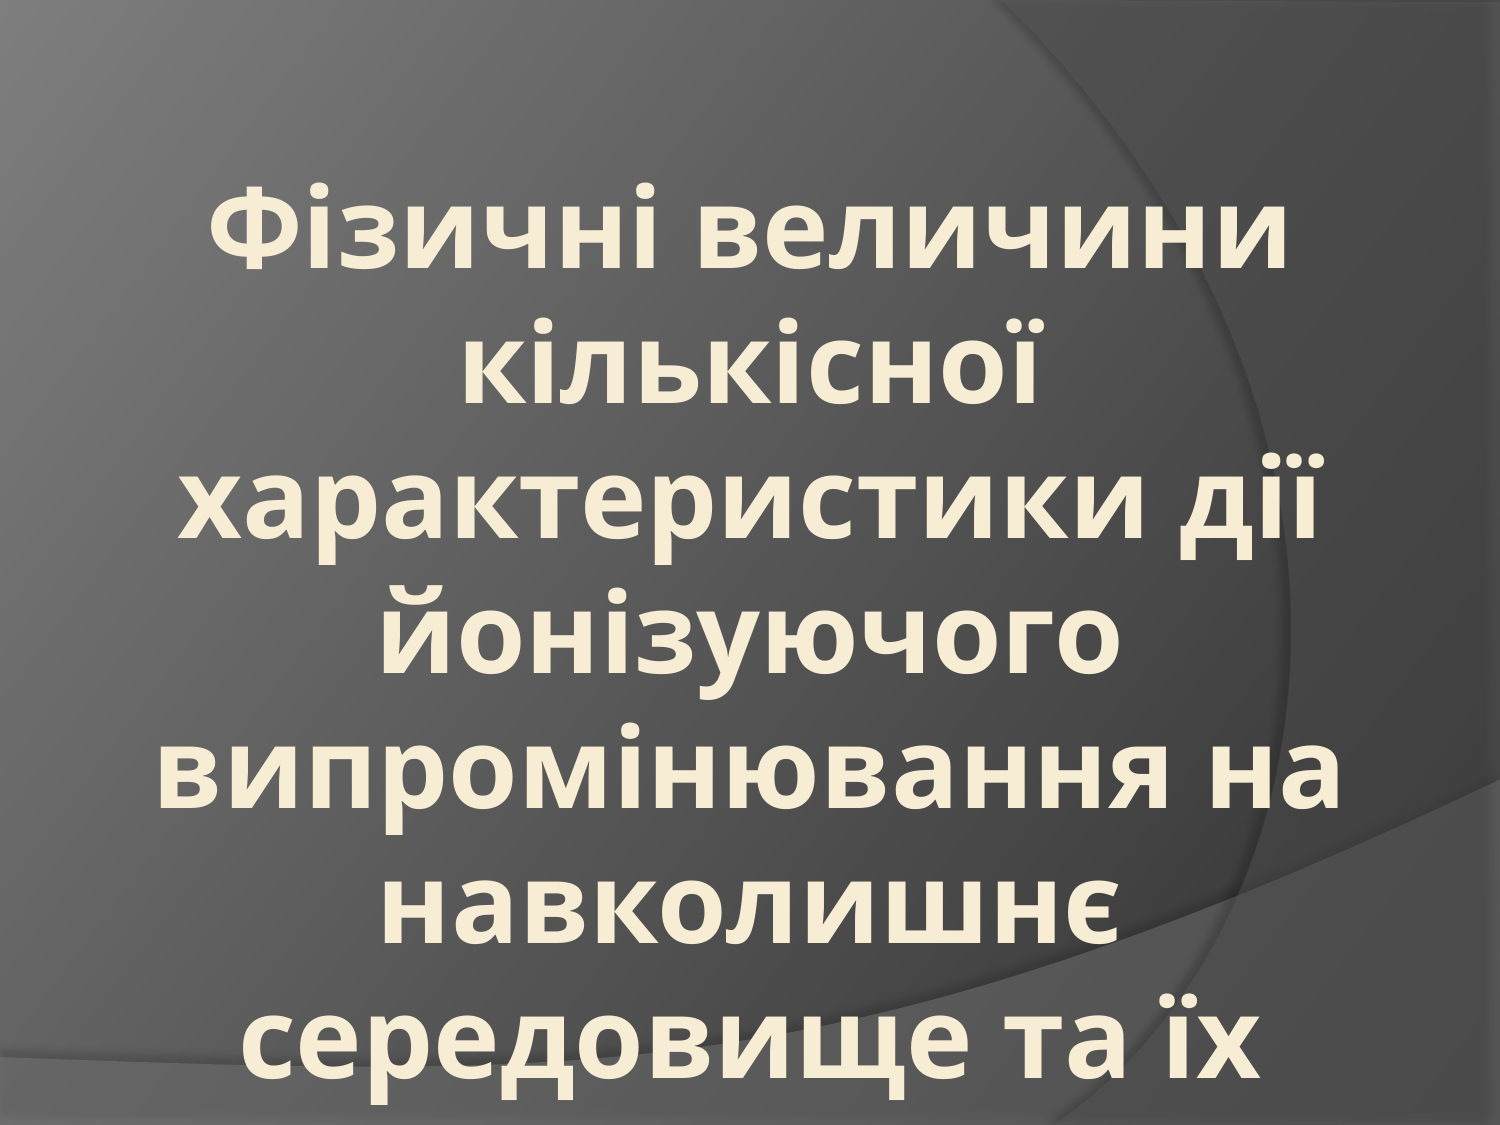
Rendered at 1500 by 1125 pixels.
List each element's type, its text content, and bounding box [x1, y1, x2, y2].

title Фізичні величини кількісної характеристики дії йонізуючого випромінювання на навколишнє середовище та їх одиниці [0, 149, 1500, 1125]
